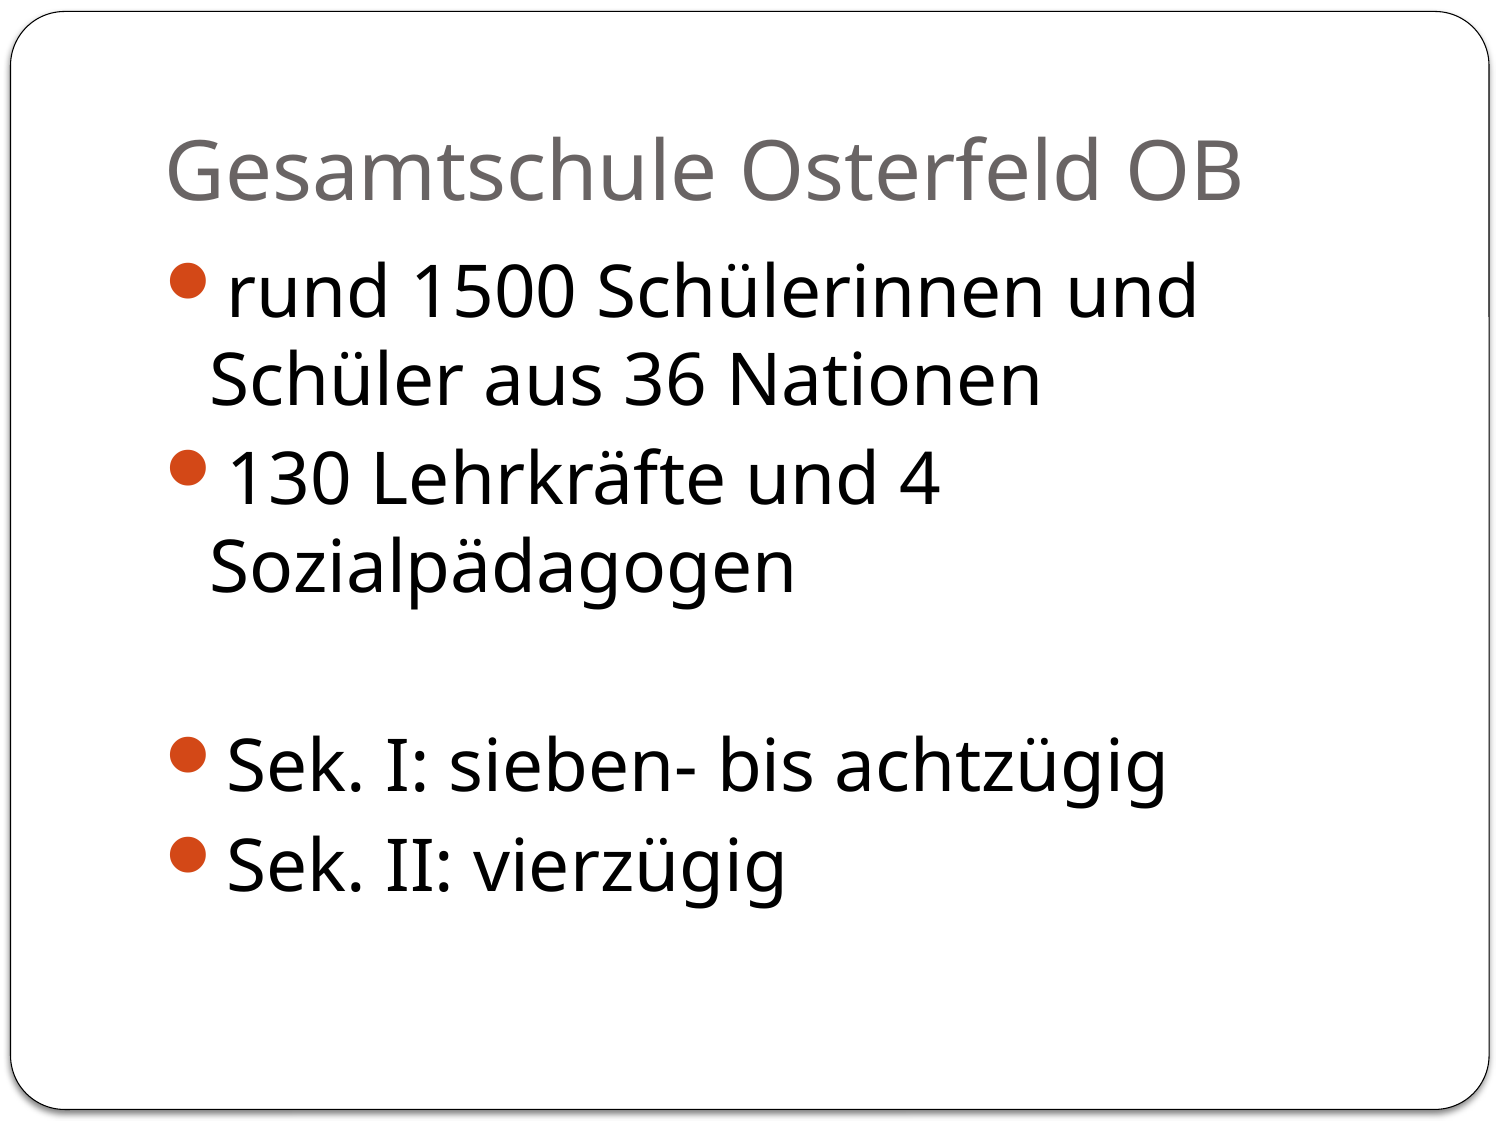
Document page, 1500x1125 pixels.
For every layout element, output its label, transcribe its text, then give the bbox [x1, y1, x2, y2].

list rund 1500 Schülerinnen und Schüler aus 36 Nationen 130 Lehrkräfte und 4 Sozialpädagogen Sek. I: sieben- bis achtzügig Sek. II: vierzügig [150, 237, 1425, 988]
title Gesamtschule Osterfeld OB [150, 45, 1425, 233]
